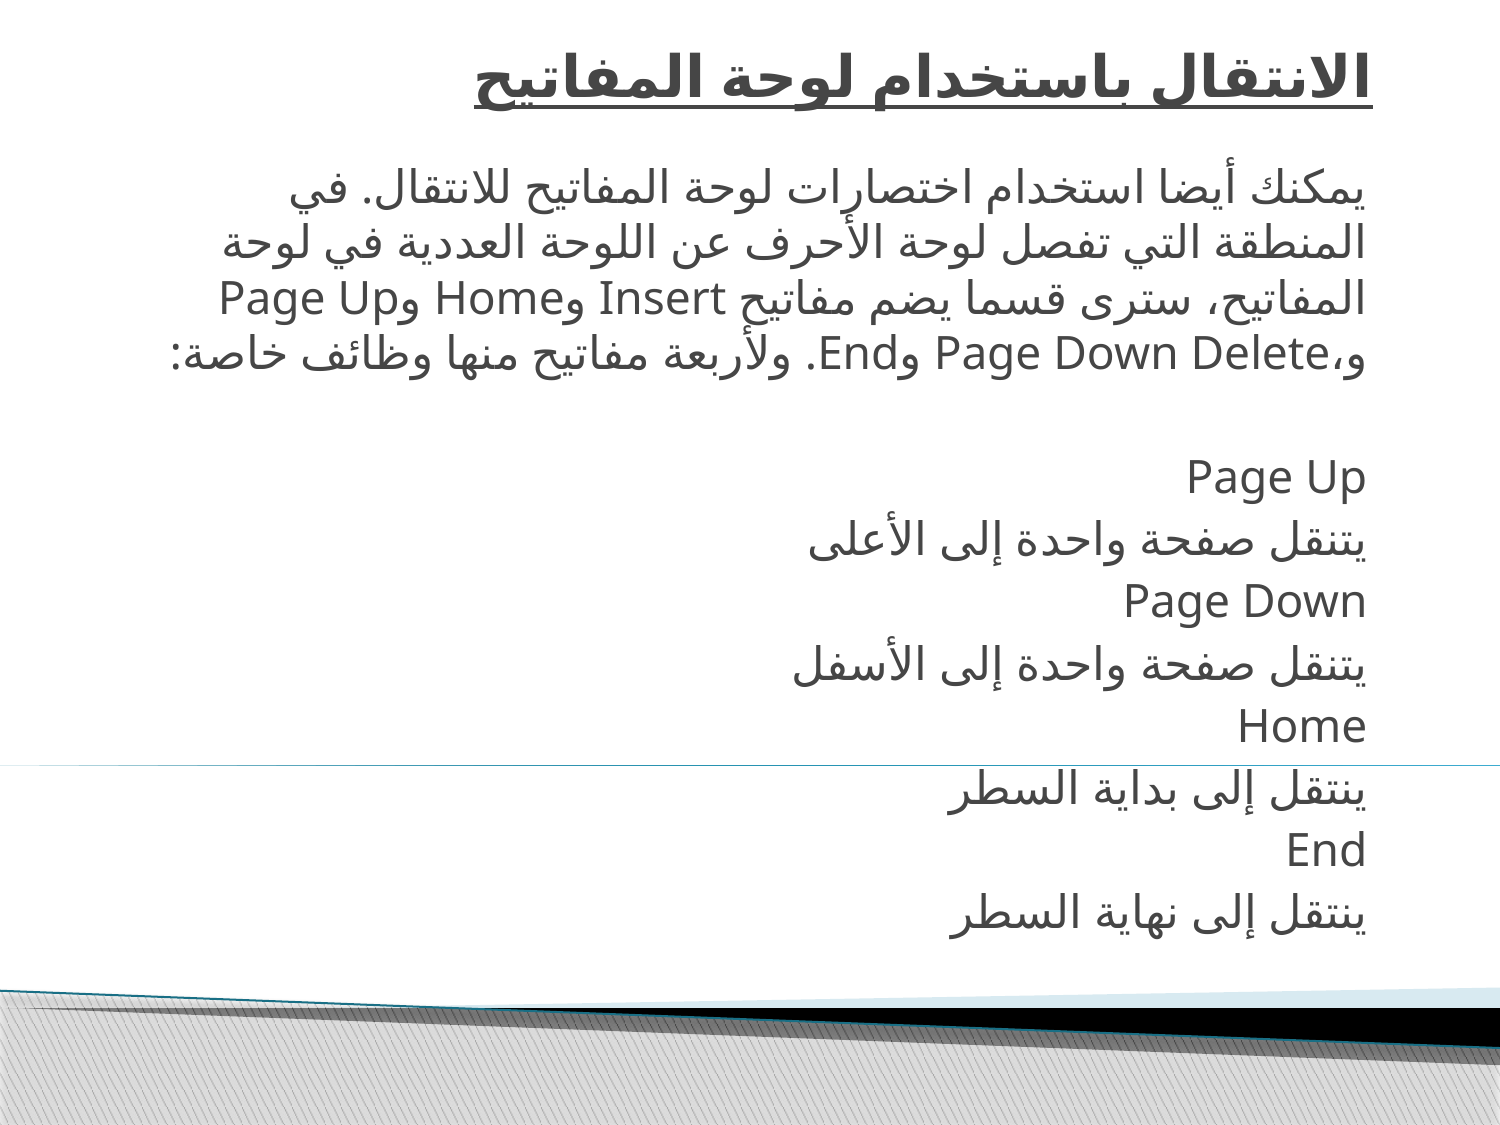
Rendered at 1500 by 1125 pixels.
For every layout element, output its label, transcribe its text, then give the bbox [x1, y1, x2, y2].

picture [5, 1008, 1500, 1066]
title الانتقال باستخدام لوحة المفاتيح [112, 24, 1388, 117]
subtitle يمكنك أيضا استخدام اختصارات لوحة المفاتيح للانتقال. في المنطقة التي تفصل لوحة الأحرف عن اللوحة العددية في لوحة المفاتيح، سترى قسما يضم مفاتيح Insert وHome وPage Up و،Page Down Delete وEnd. ولأربعة مفاتيح منها وظائف خاصة: Page Up يتنقل صفحة واحدة إلى الأعلى Page Down يتنقل صفحة واحدة إلى الأسفل Home ينتقل إلى بداية السطر End ينتقل إلى نهاية السطر [150, 149, 1375, 988]
